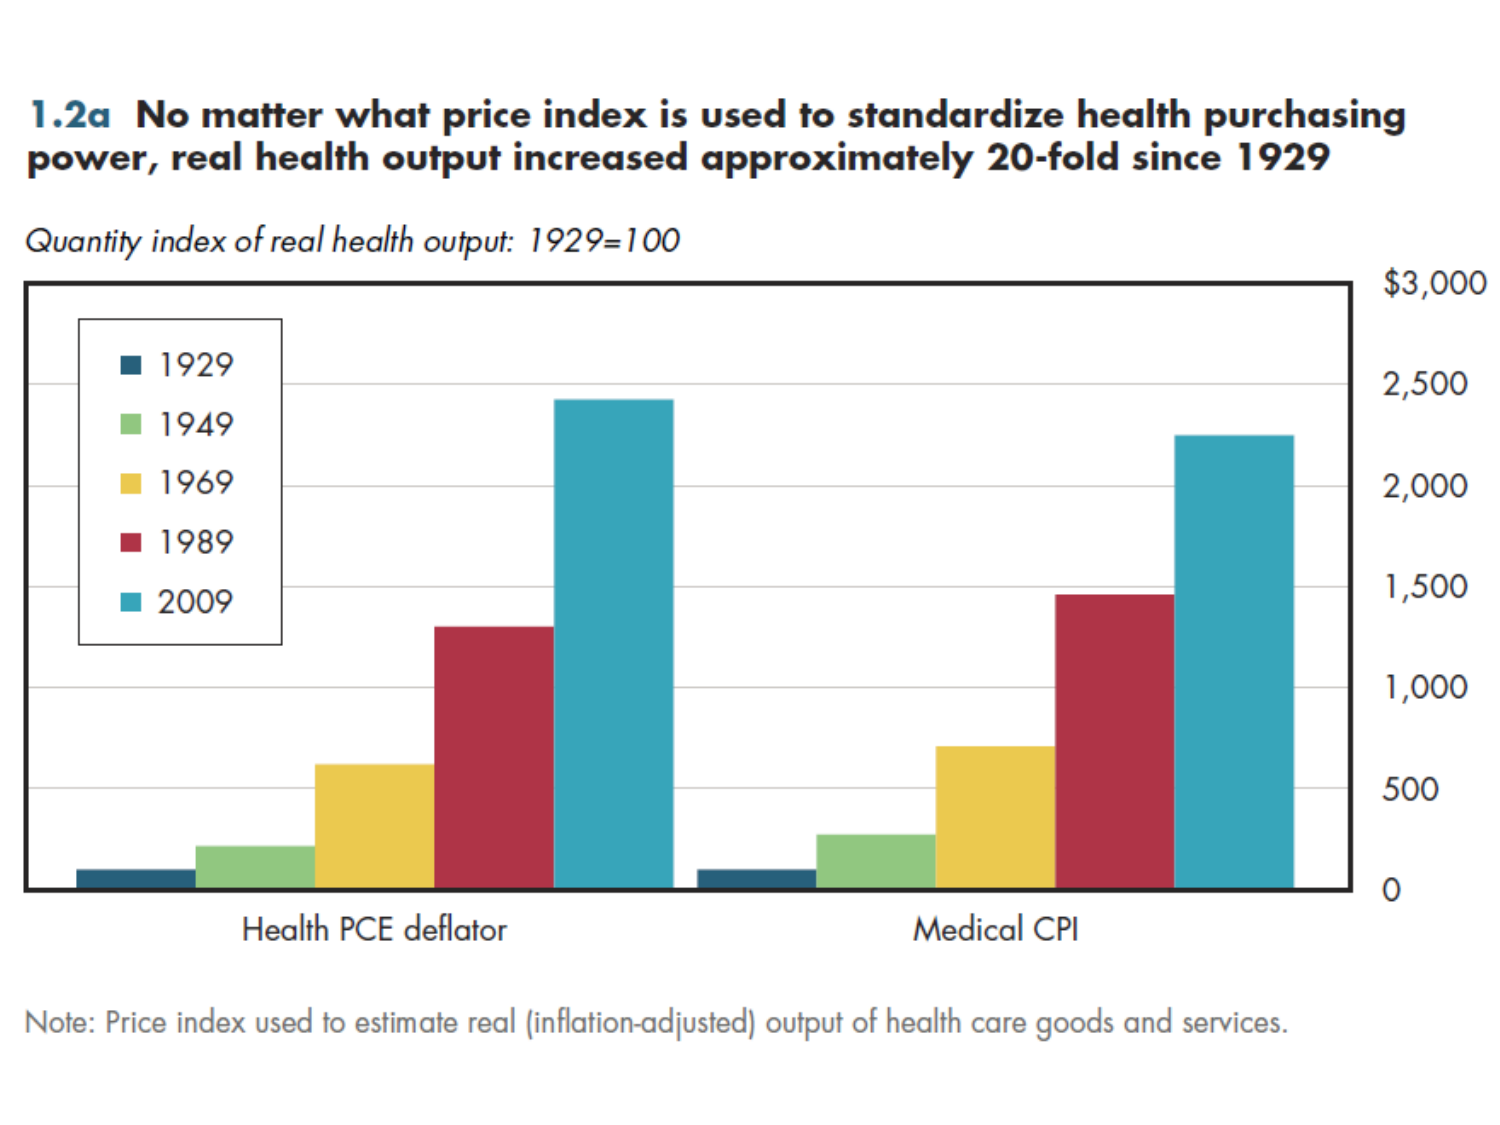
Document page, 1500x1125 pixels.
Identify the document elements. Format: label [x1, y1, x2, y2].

picture [0, 79, 1500, 1051]
